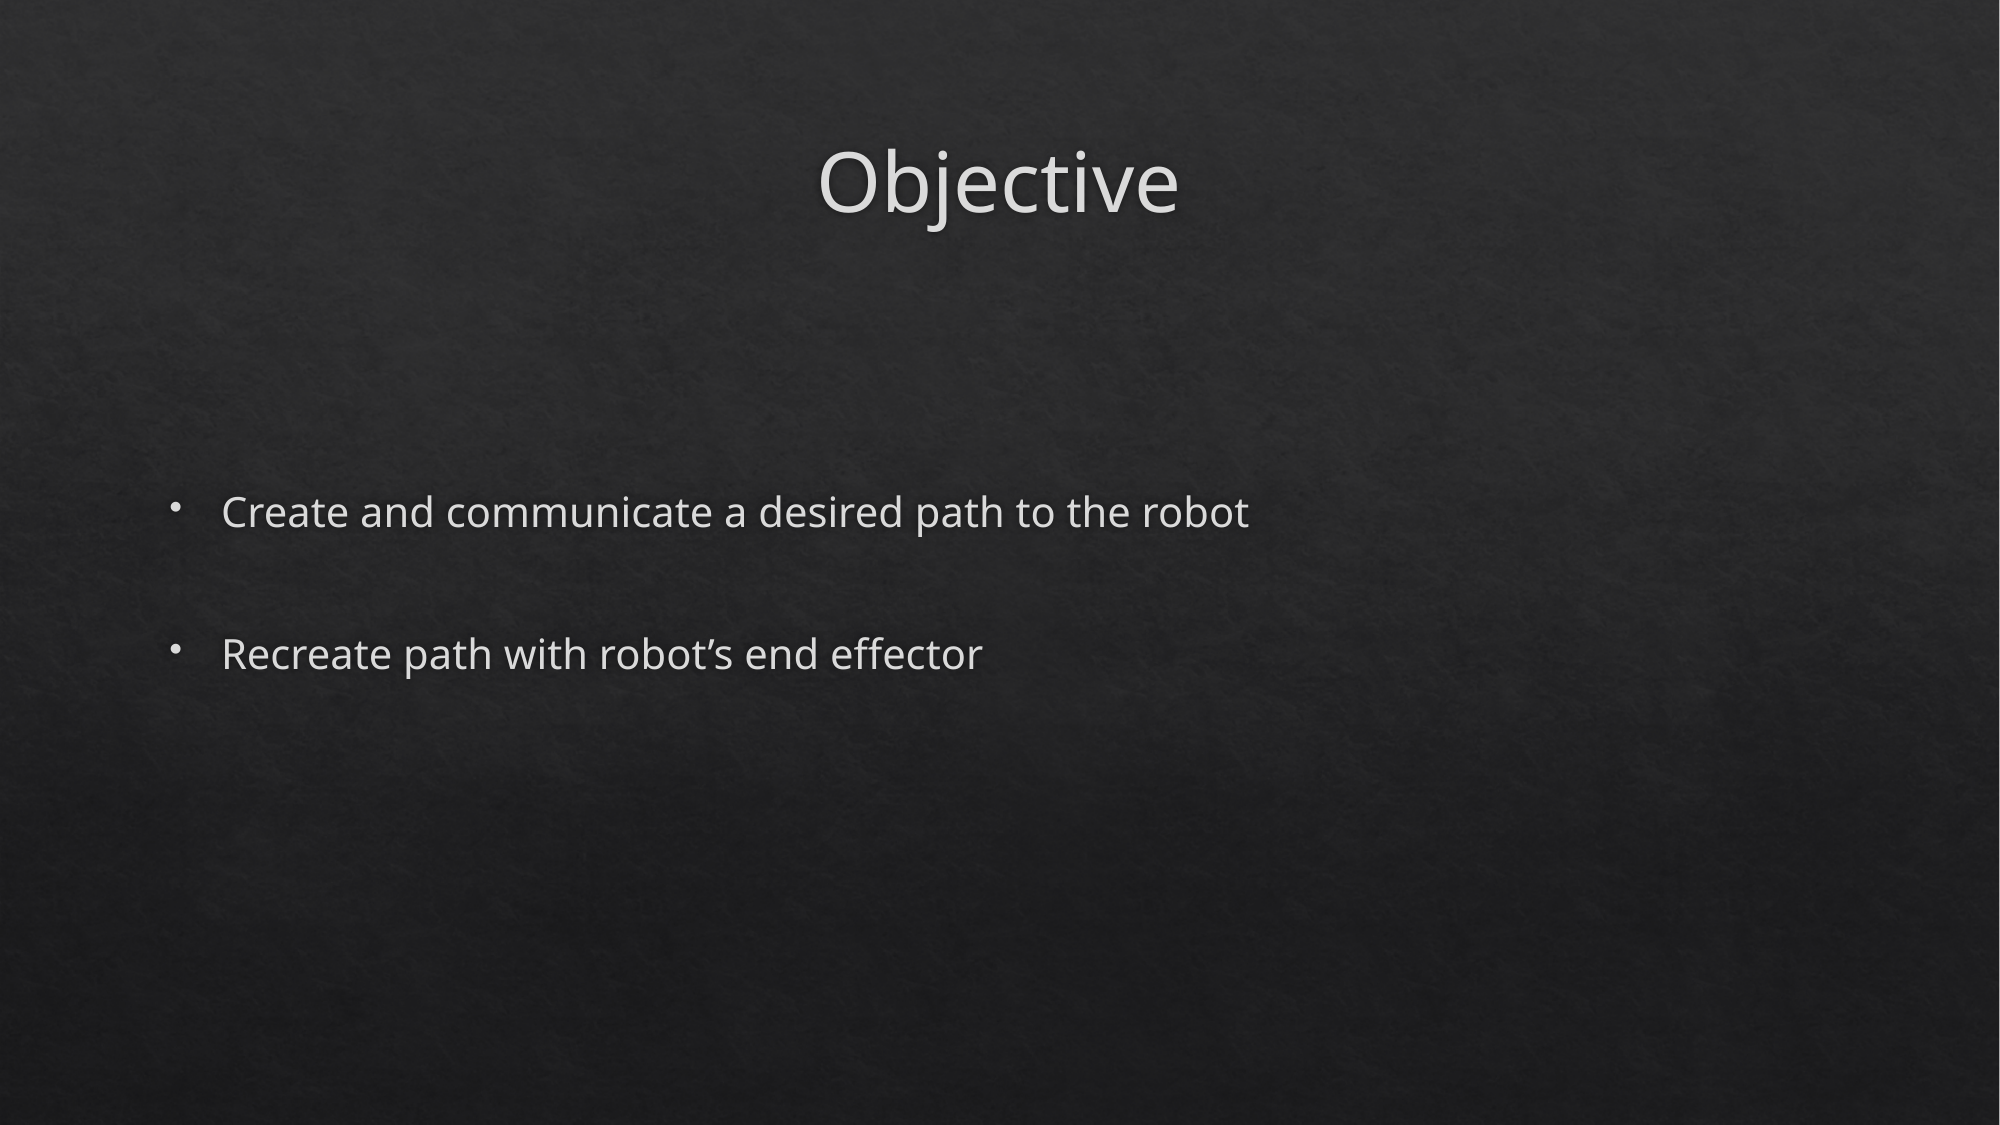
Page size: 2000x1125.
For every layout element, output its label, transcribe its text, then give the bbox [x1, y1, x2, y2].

list Create and communicate a desired path to the robot Recreate path with robot’s end effector [149, 284, 1848, 950]
title Objective [149, 99, 1848, 260]
